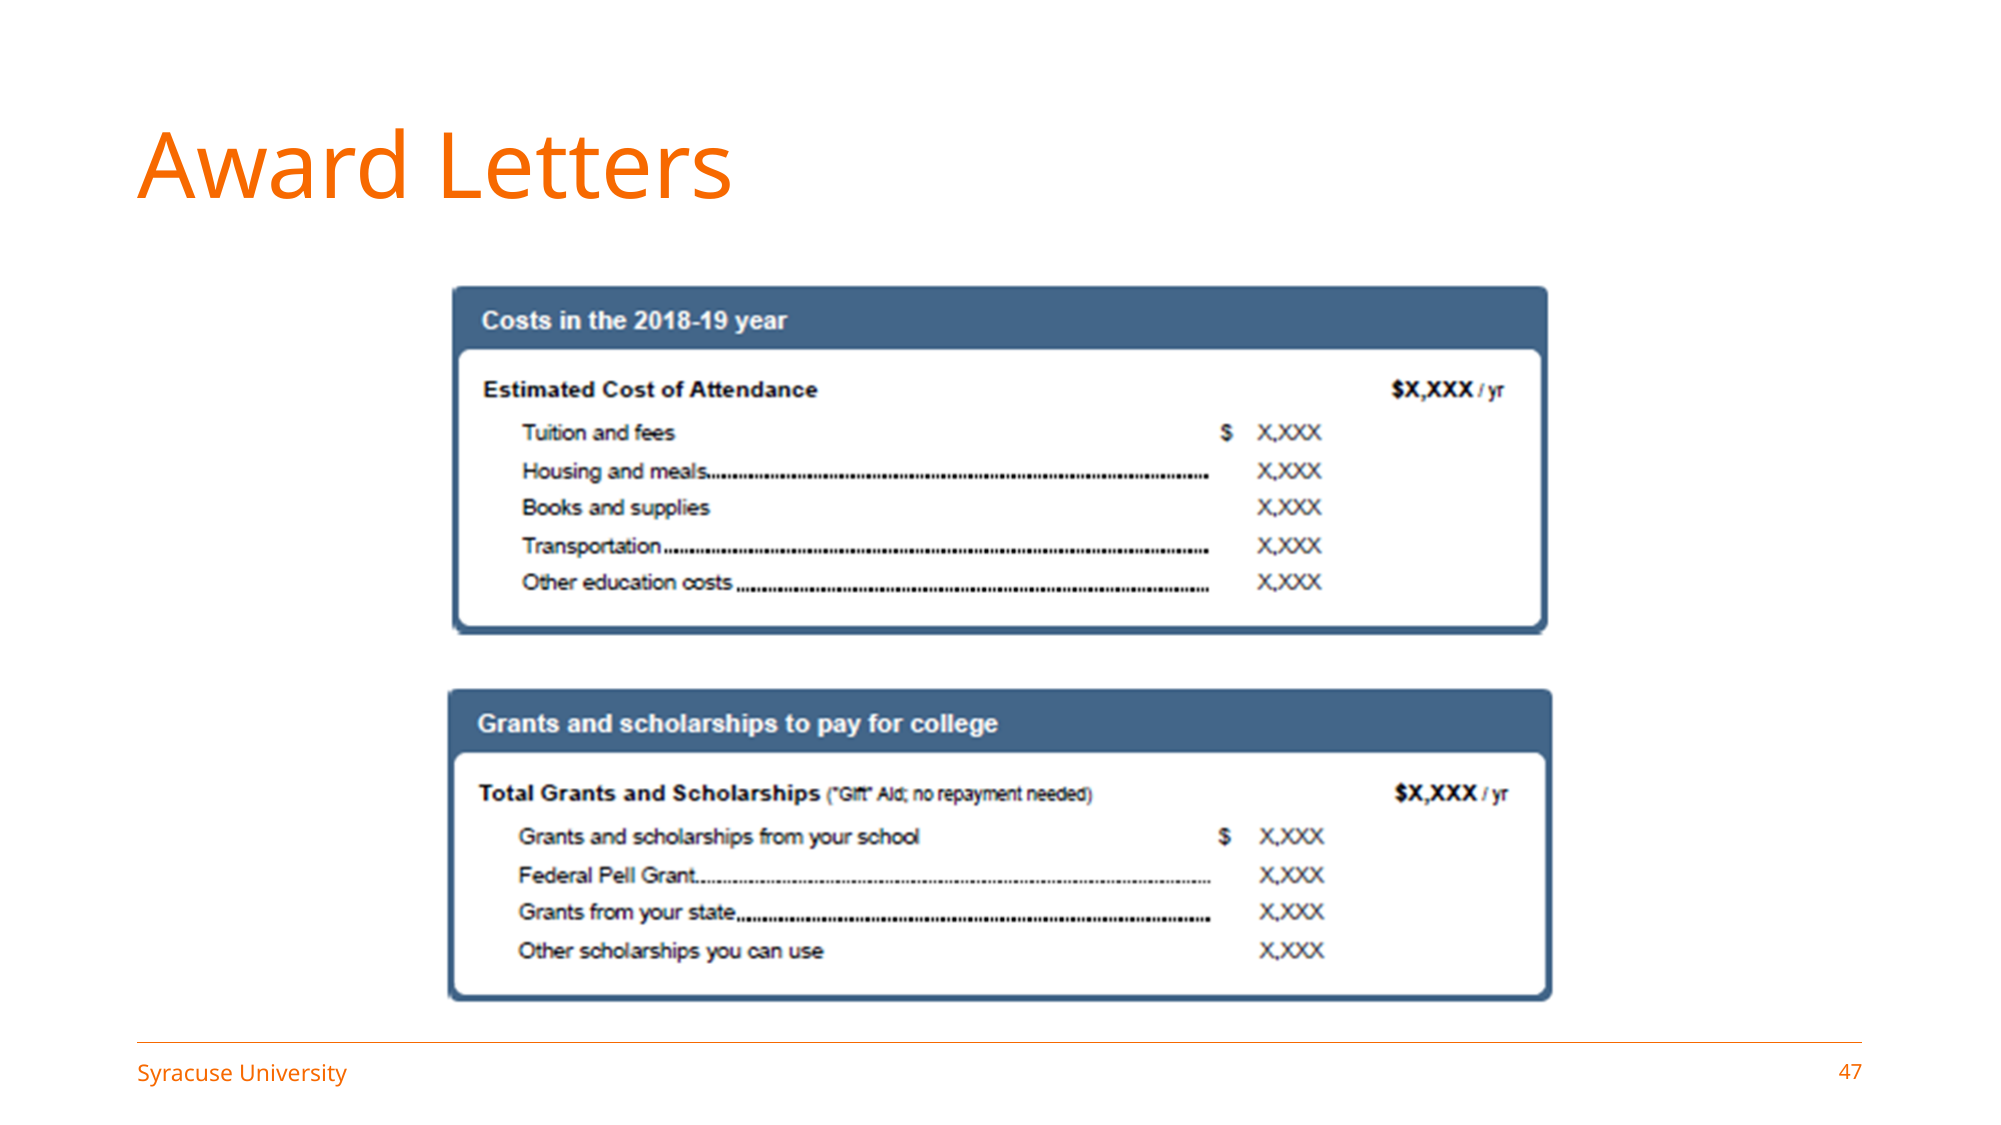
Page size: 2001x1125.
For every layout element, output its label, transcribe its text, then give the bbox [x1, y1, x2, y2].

picture [443, 682, 1557, 1013]
title Award Letters [137, 59, 1863, 278]
picture [443, 277, 1557, 644]
